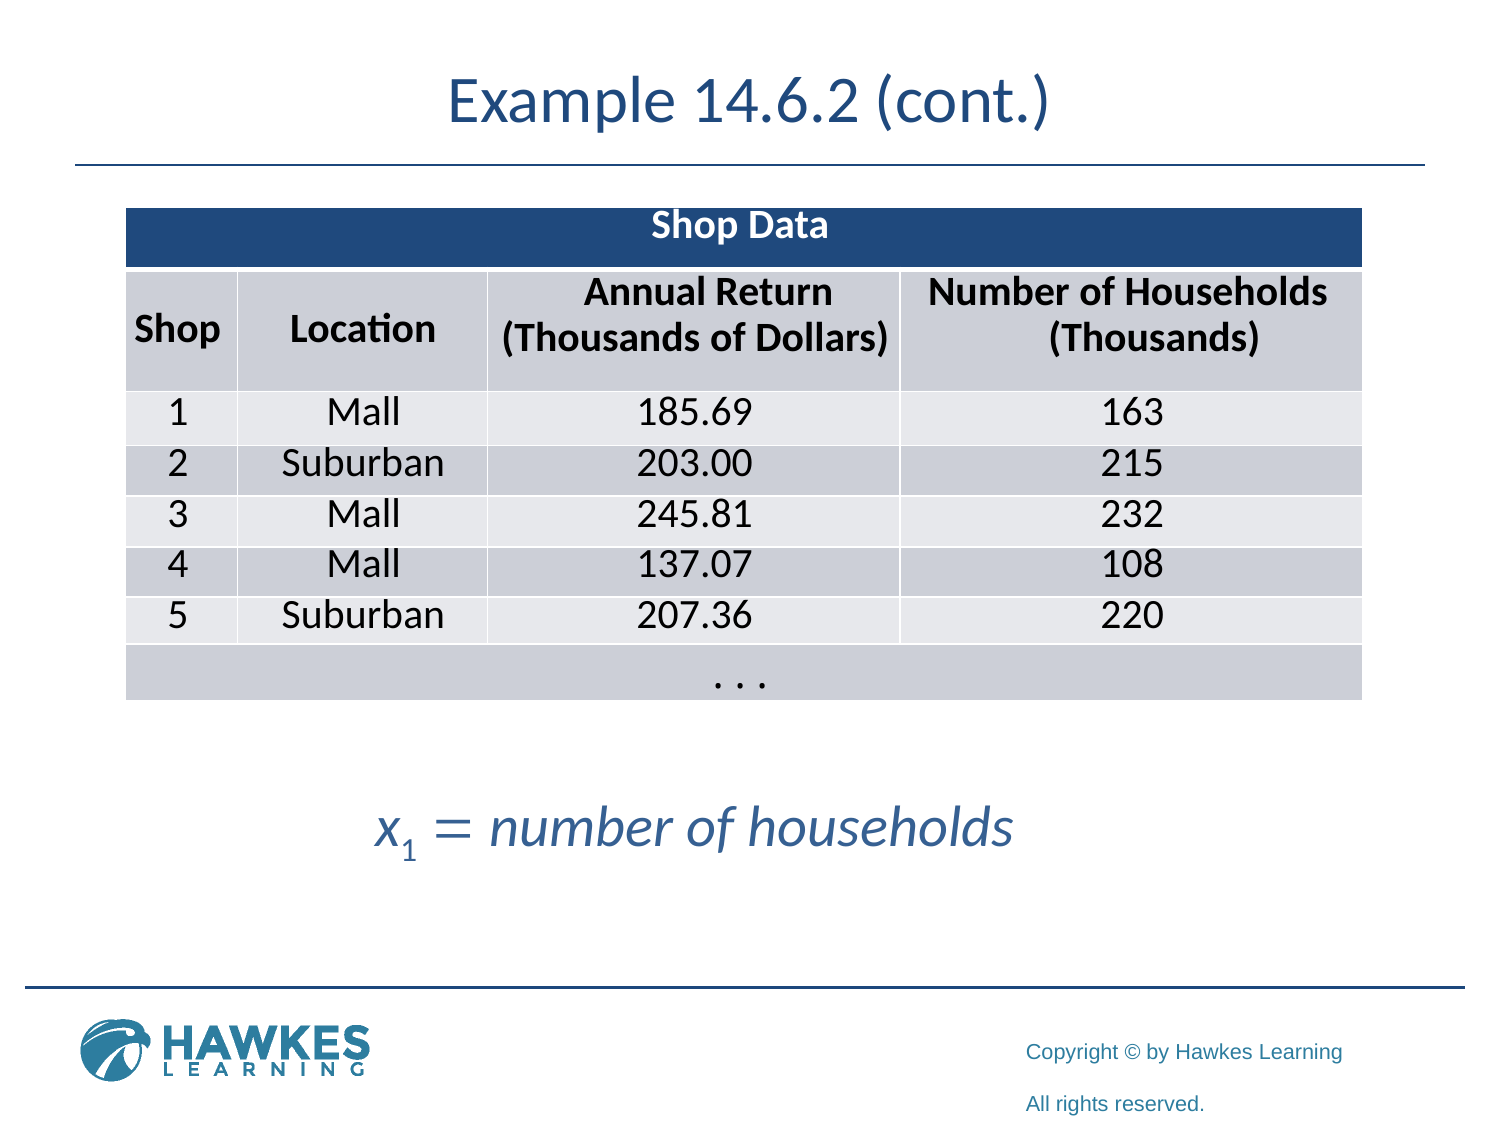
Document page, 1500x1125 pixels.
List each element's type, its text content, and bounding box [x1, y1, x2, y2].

picture [75, 1012, 375, 1088]
table_cell Location [238, 272, 487, 391]
table_cell Number of Households (Thousands) [901, 272, 1362, 391]
table_cell 215 [901, 446, 1362, 495]
table_cell 5 [126, 598, 237, 643]
table_cell Mall [238, 548, 487, 596]
table_cell 203.00 [488, 446, 899, 495]
table_cell 2 [126, 446, 237, 495]
title Example 14.6.2 (cont.) [75, 29, 1425, 180]
list x1 = number of households [75, 210, 1425, 1000]
table_cell 4 [126, 548, 237, 596]
table_cell 207.36 [488, 598, 899, 643]
table_cell Mall [238, 392, 487, 445]
table_cell 232 [901, 497, 1362, 546]
table_cell Shop [126, 272, 237, 391]
table_cell . . . [126, 645, 1362, 700]
table_cell 245.81 [488, 497, 899, 546]
table_cell 185.69 [488, 392, 899, 445]
table_cell 163 [901, 392, 1362, 445]
table_cell Annual Return (Thousands of Dollars) [488, 272, 899, 391]
table_cell Mall [238, 497, 487, 546]
table_cell 108 [901, 548, 1362, 596]
table_cell 1 [126, 392, 237, 445]
table_cell 220 [901, 598, 1362, 643]
table_cell 137.07 [488, 548, 899, 596]
table_cell Suburban [238, 598, 487, 643]
table_header Shop Data [126, 208, 1362, 267]
table_cell Suburban [238, 446, 487, 495]
table_cell 3 [126, 497, 237, 546]
